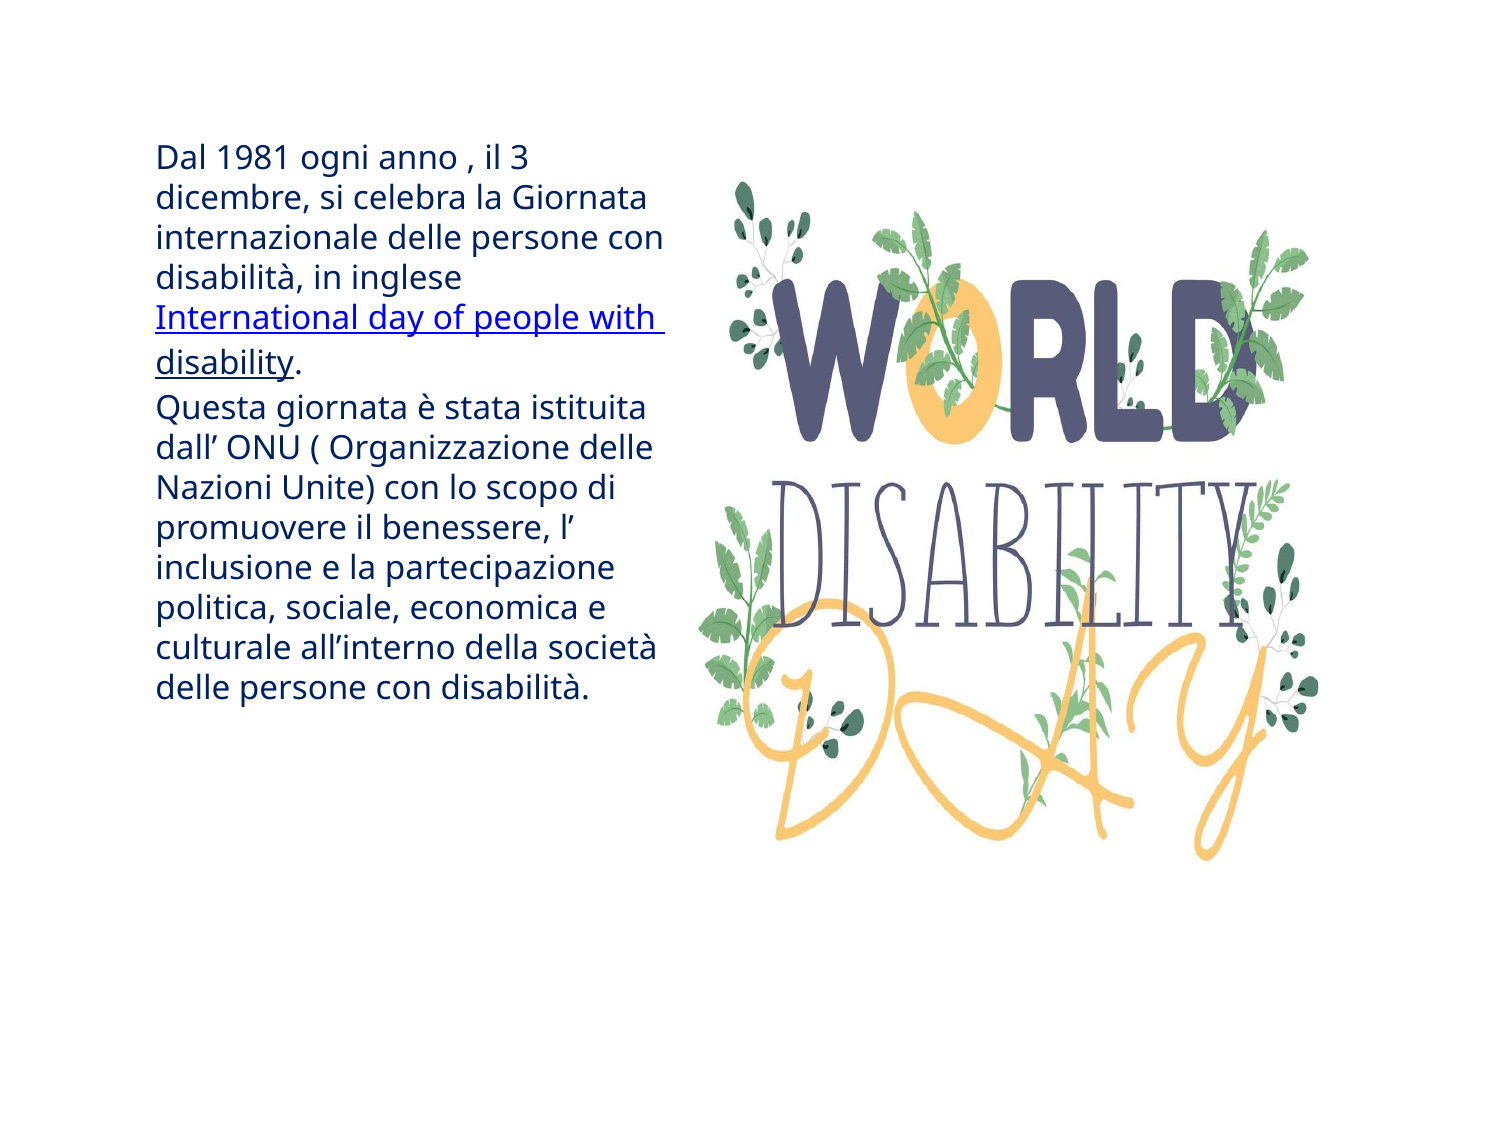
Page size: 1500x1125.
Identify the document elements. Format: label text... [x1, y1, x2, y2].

picture [538, 81, 1477, 962]
text_box Dal 1981 ogni anno , il 3 dicembre, si celebra la Giornata internazionale delle persone con disabilità, in inglese International day of people with disability. Questa giornata è stata istituita dall’ ONU ( Organizzazione delle Nazioni Unite) con lo scopo di promuovere il benessere, l’ inclusione e la partecipazione politica, sociale, economica e culturale all’interno della società delle persone con disabilità. [140, 128, 533, 714]
